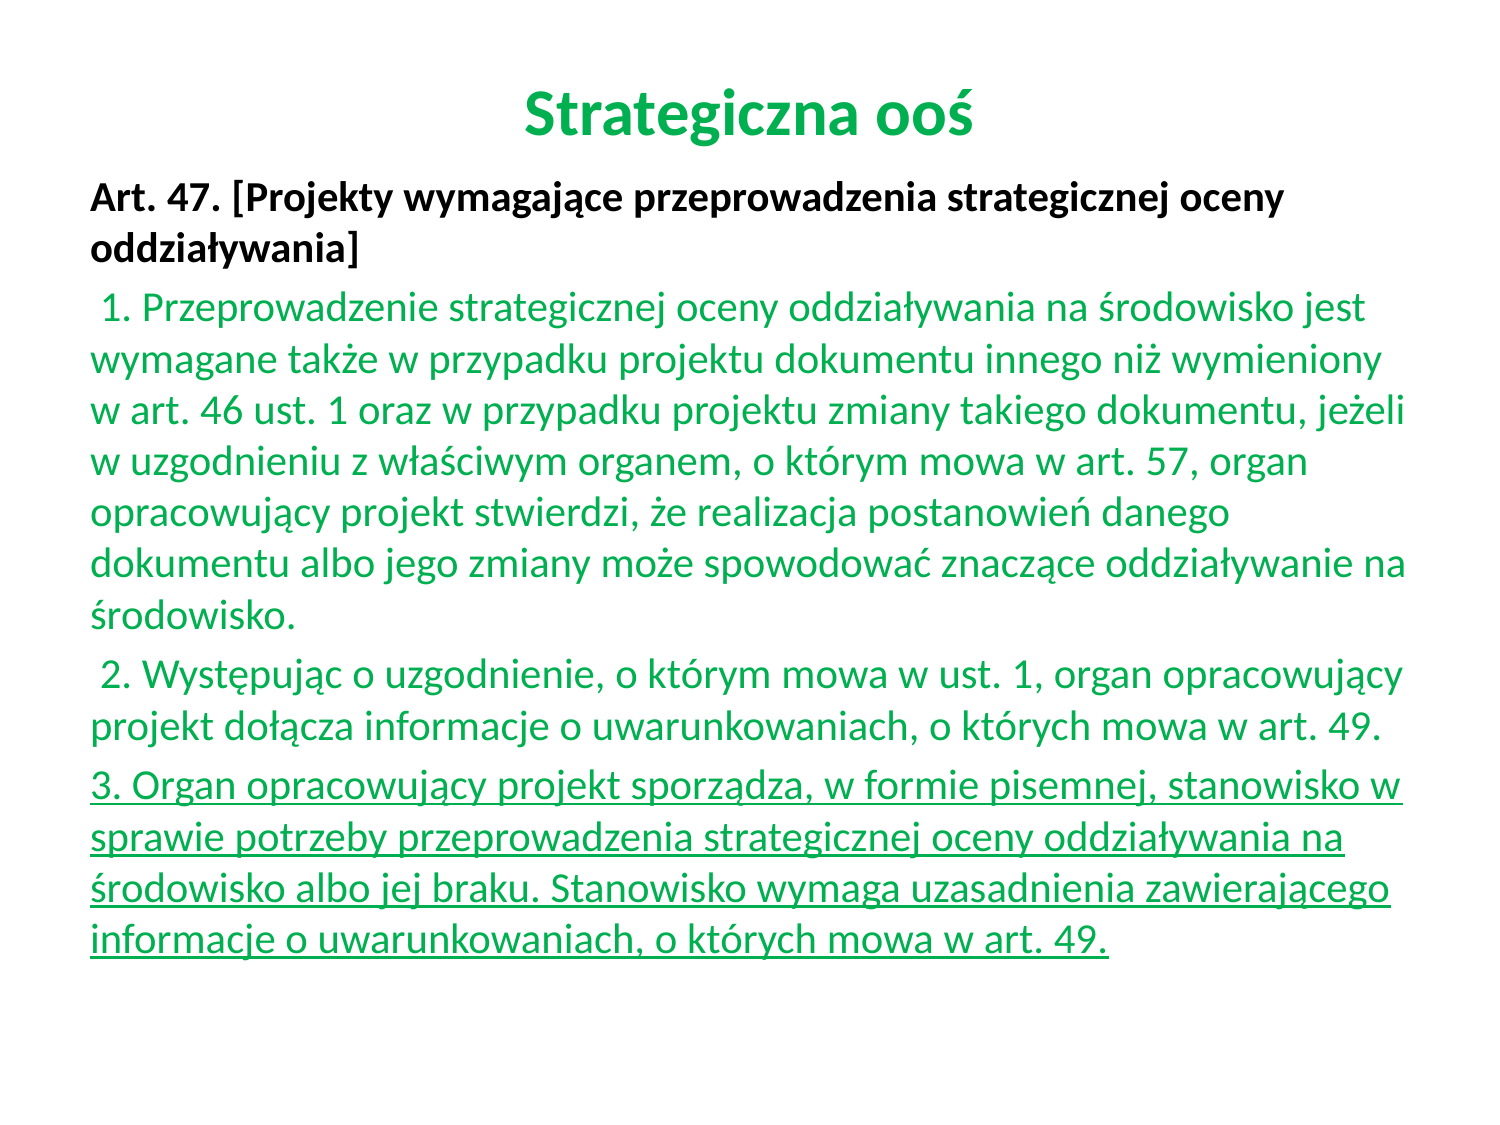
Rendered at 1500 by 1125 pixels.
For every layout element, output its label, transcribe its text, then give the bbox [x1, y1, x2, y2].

title Strategiczna ooś [75, 45, 1425, 160]
list Art. 47. [Projekty wymagające przeprowadzenia strategicznej oceny oddziaływania] 1. Przeprowadzenie strategicznej oceny oddziaływania na środowisko jest wymagane także w przypadku projektu dokumentu innego niż wymieniony w art. 46 ust. 1 oraz w przypadku projektu zmiany takiego dokumentu, jeżeli w uzgodnieniu z właściwym organem, o którym mowa w art. 57, organ opracowujący projekt stwierdzi, że realizacja postanowień danego dokumentu albo jego zmiany może spowodować znaczące oddziaływanie na środowisko. 2. Występując o uzgodnienie, o którym mowa w ust. 1, organ opracowujący projekt dołącza informacje o uwarunkowaniach, o których mowa w art. 49. 3. Organ opracowujący projekt sporządza, w formie pisemnej, stanowisko w sprawie potrzeby przeprowadzenia strategicznej oceny oddziaływania na środowisko albo jej braku. Stanowisko wymaga uzasadnienia zawierającego informacje o uwarunkowaniach, o których mowa w art. 49. [75, 160, 1425, 1005]
